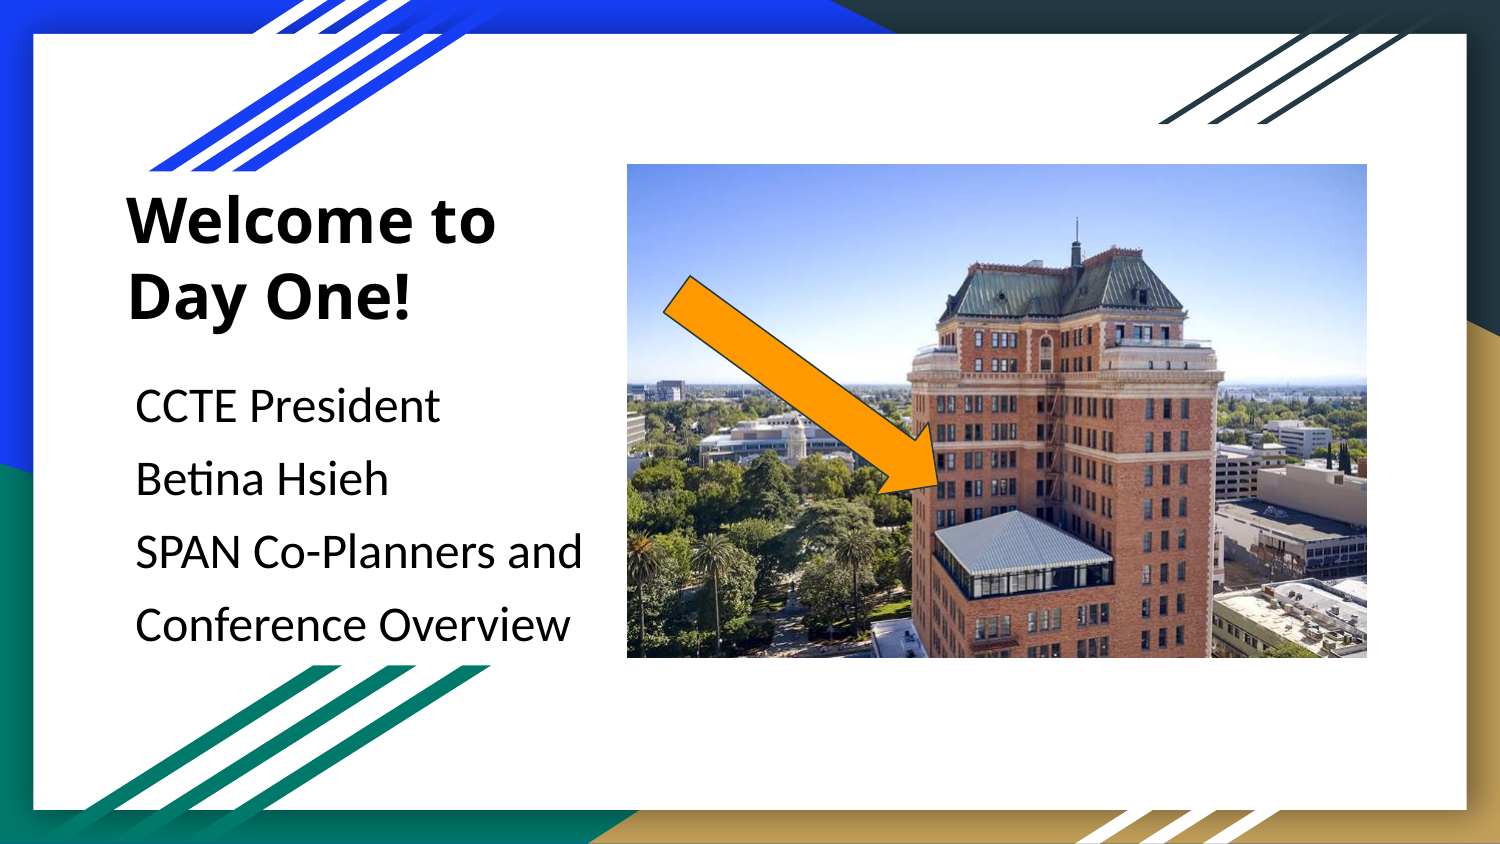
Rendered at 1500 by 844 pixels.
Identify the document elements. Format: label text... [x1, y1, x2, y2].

title Welcome to Day One! [111, 163, 580, 350]
subtitle CCTE President Betina Hsieh SPAN Co-Planners and Conference Overview [120, 364, 622, 663]
picture [626, 164, 1367, 659]
